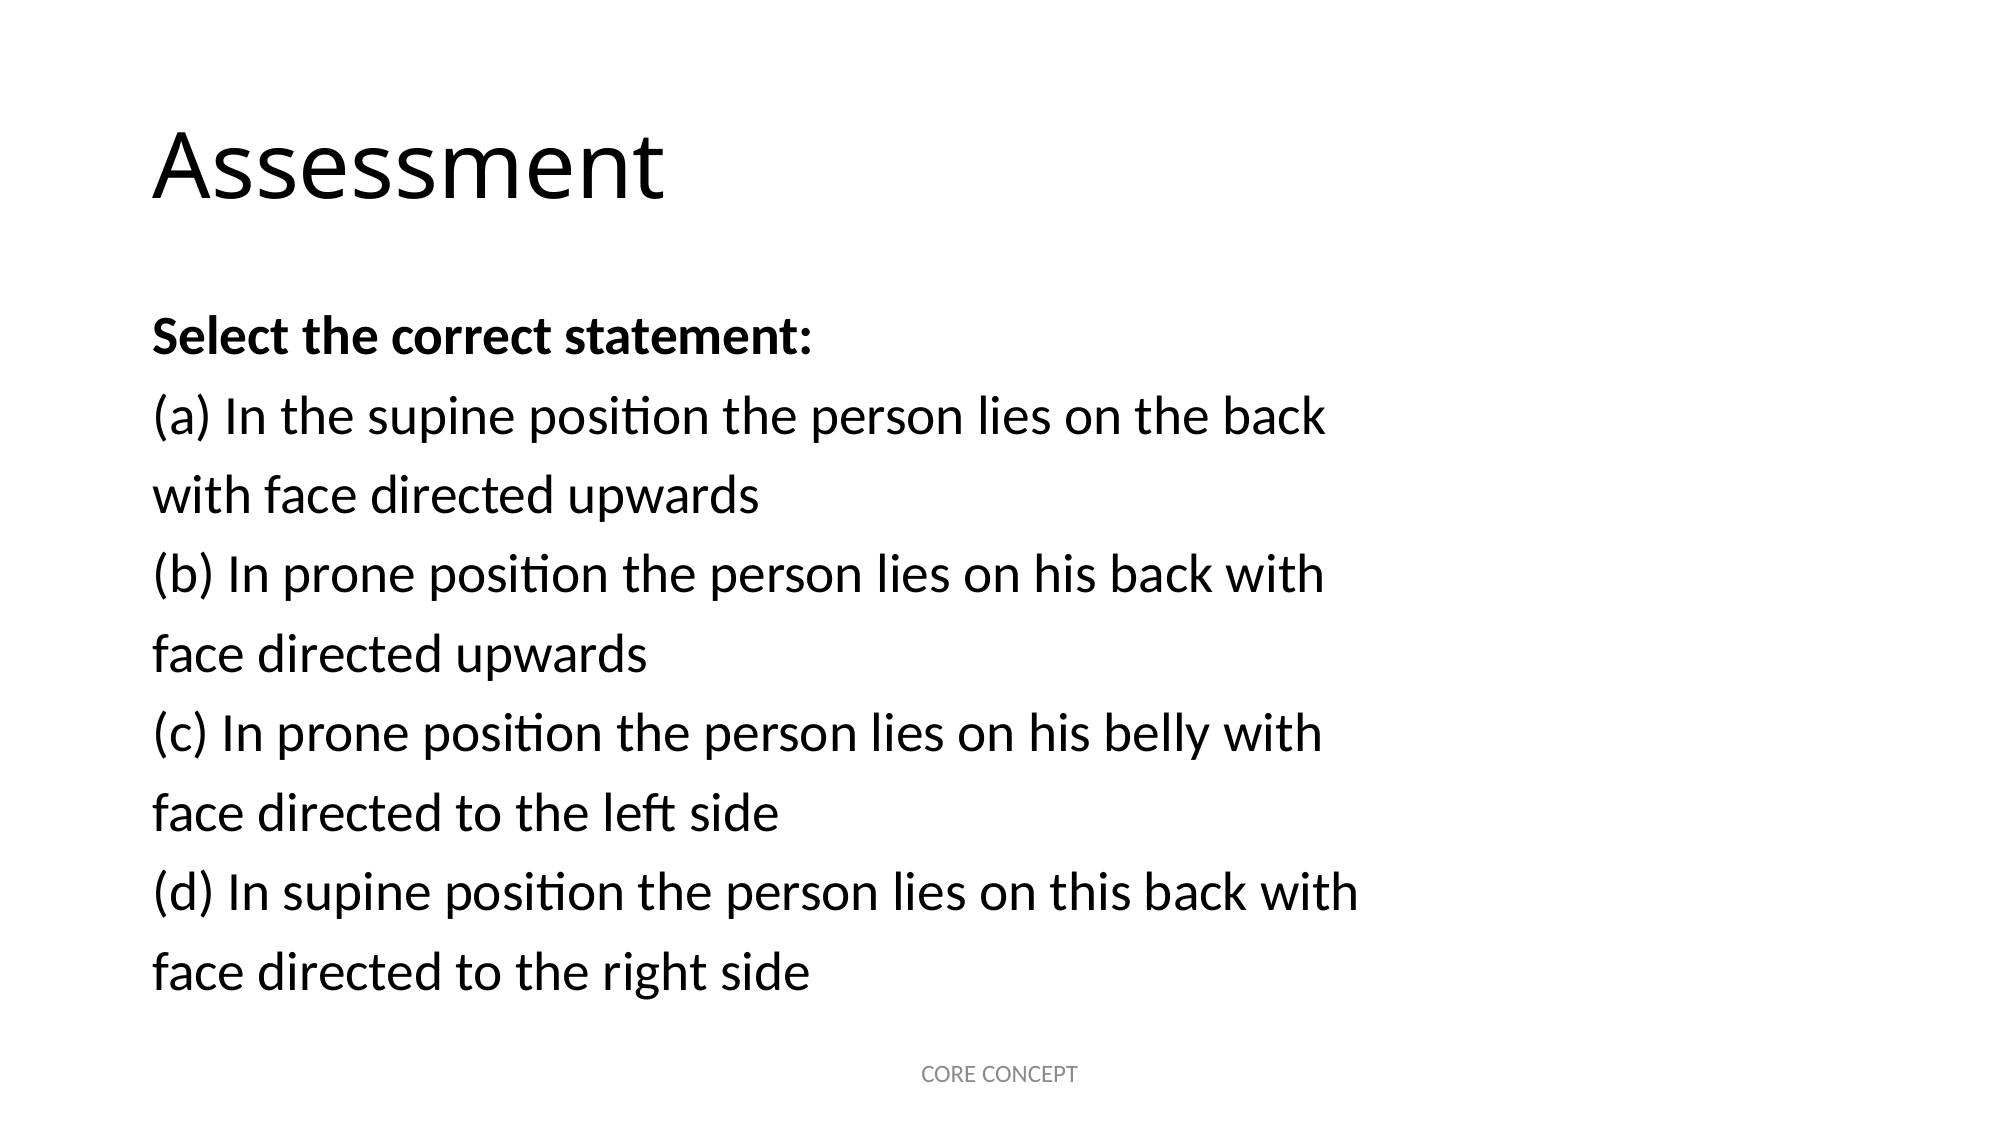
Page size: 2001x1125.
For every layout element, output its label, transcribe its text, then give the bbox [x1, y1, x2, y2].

title Assessment [137, 59, 1863, 278]
footer CORE CONCEPT [662, 1042, 1338, 1103]
list Select the correct statement: (a) In the supine position the person lies on the back with face directed upwards (b) In prone position the person lies on his back with face directed upwards (c) In prone position the person lies on his belly with face directed to the left side (d) In supine position the person lies on this back with face directed to the right side [137, 299, 1863, 1014]
